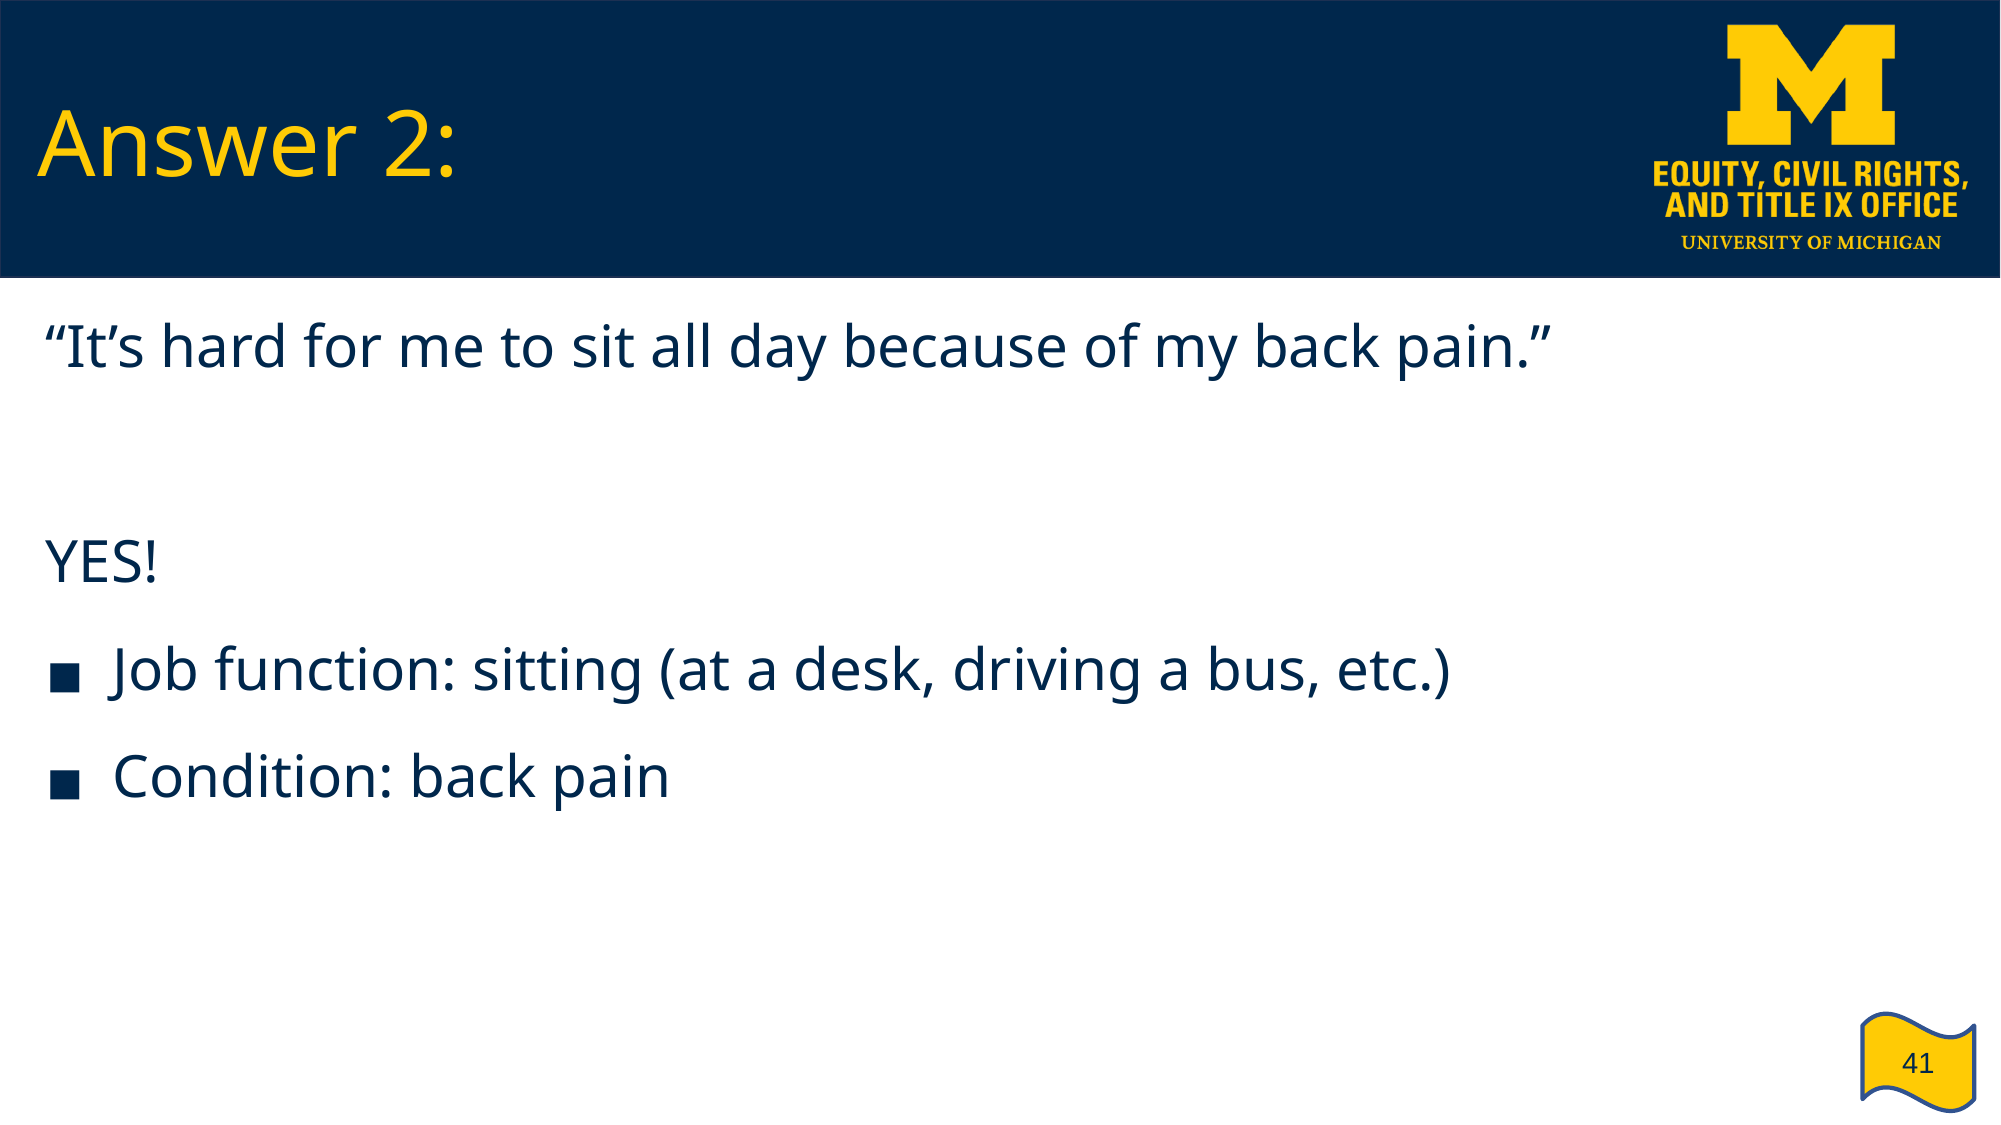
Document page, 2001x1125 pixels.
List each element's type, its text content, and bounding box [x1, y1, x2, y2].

picture [1601, 0, 2001, 278]
list “It’s hard for me to sit all day because of my back pain.” YES! Job function: sitting (at a desk, driving a bus, etc.) Condition: back pain [22, 302, 1839, 1105]
title Answer 2: [22, 38, 1637, 256]
